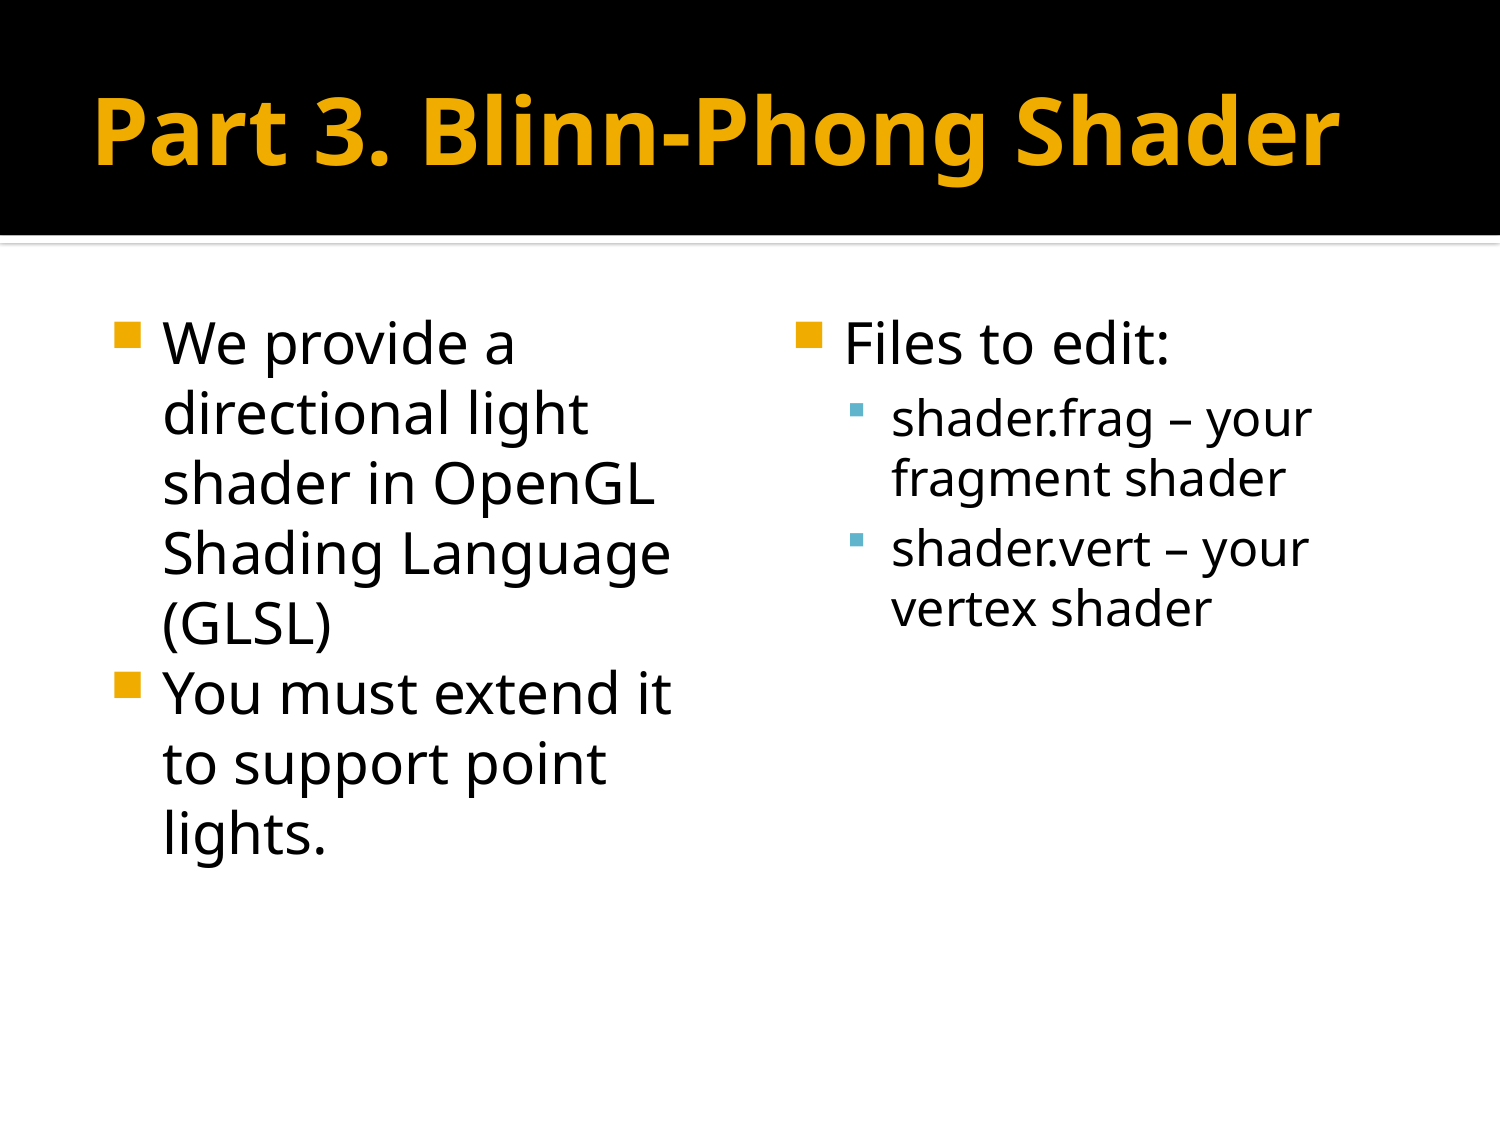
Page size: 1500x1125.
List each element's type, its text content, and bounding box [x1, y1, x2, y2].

list Files to edit: shader.frag – your fragment shader shader.vert – your vertex shader [762, 291, 1425, 1050]
list We provide a directional light shader in OpenGL Shading Language (GLSL) You must extend it to support point lights. [75, 291, 738, 1050]
title Part 3. Blinn-Phong Shader [75, 24, 1425, 231]
